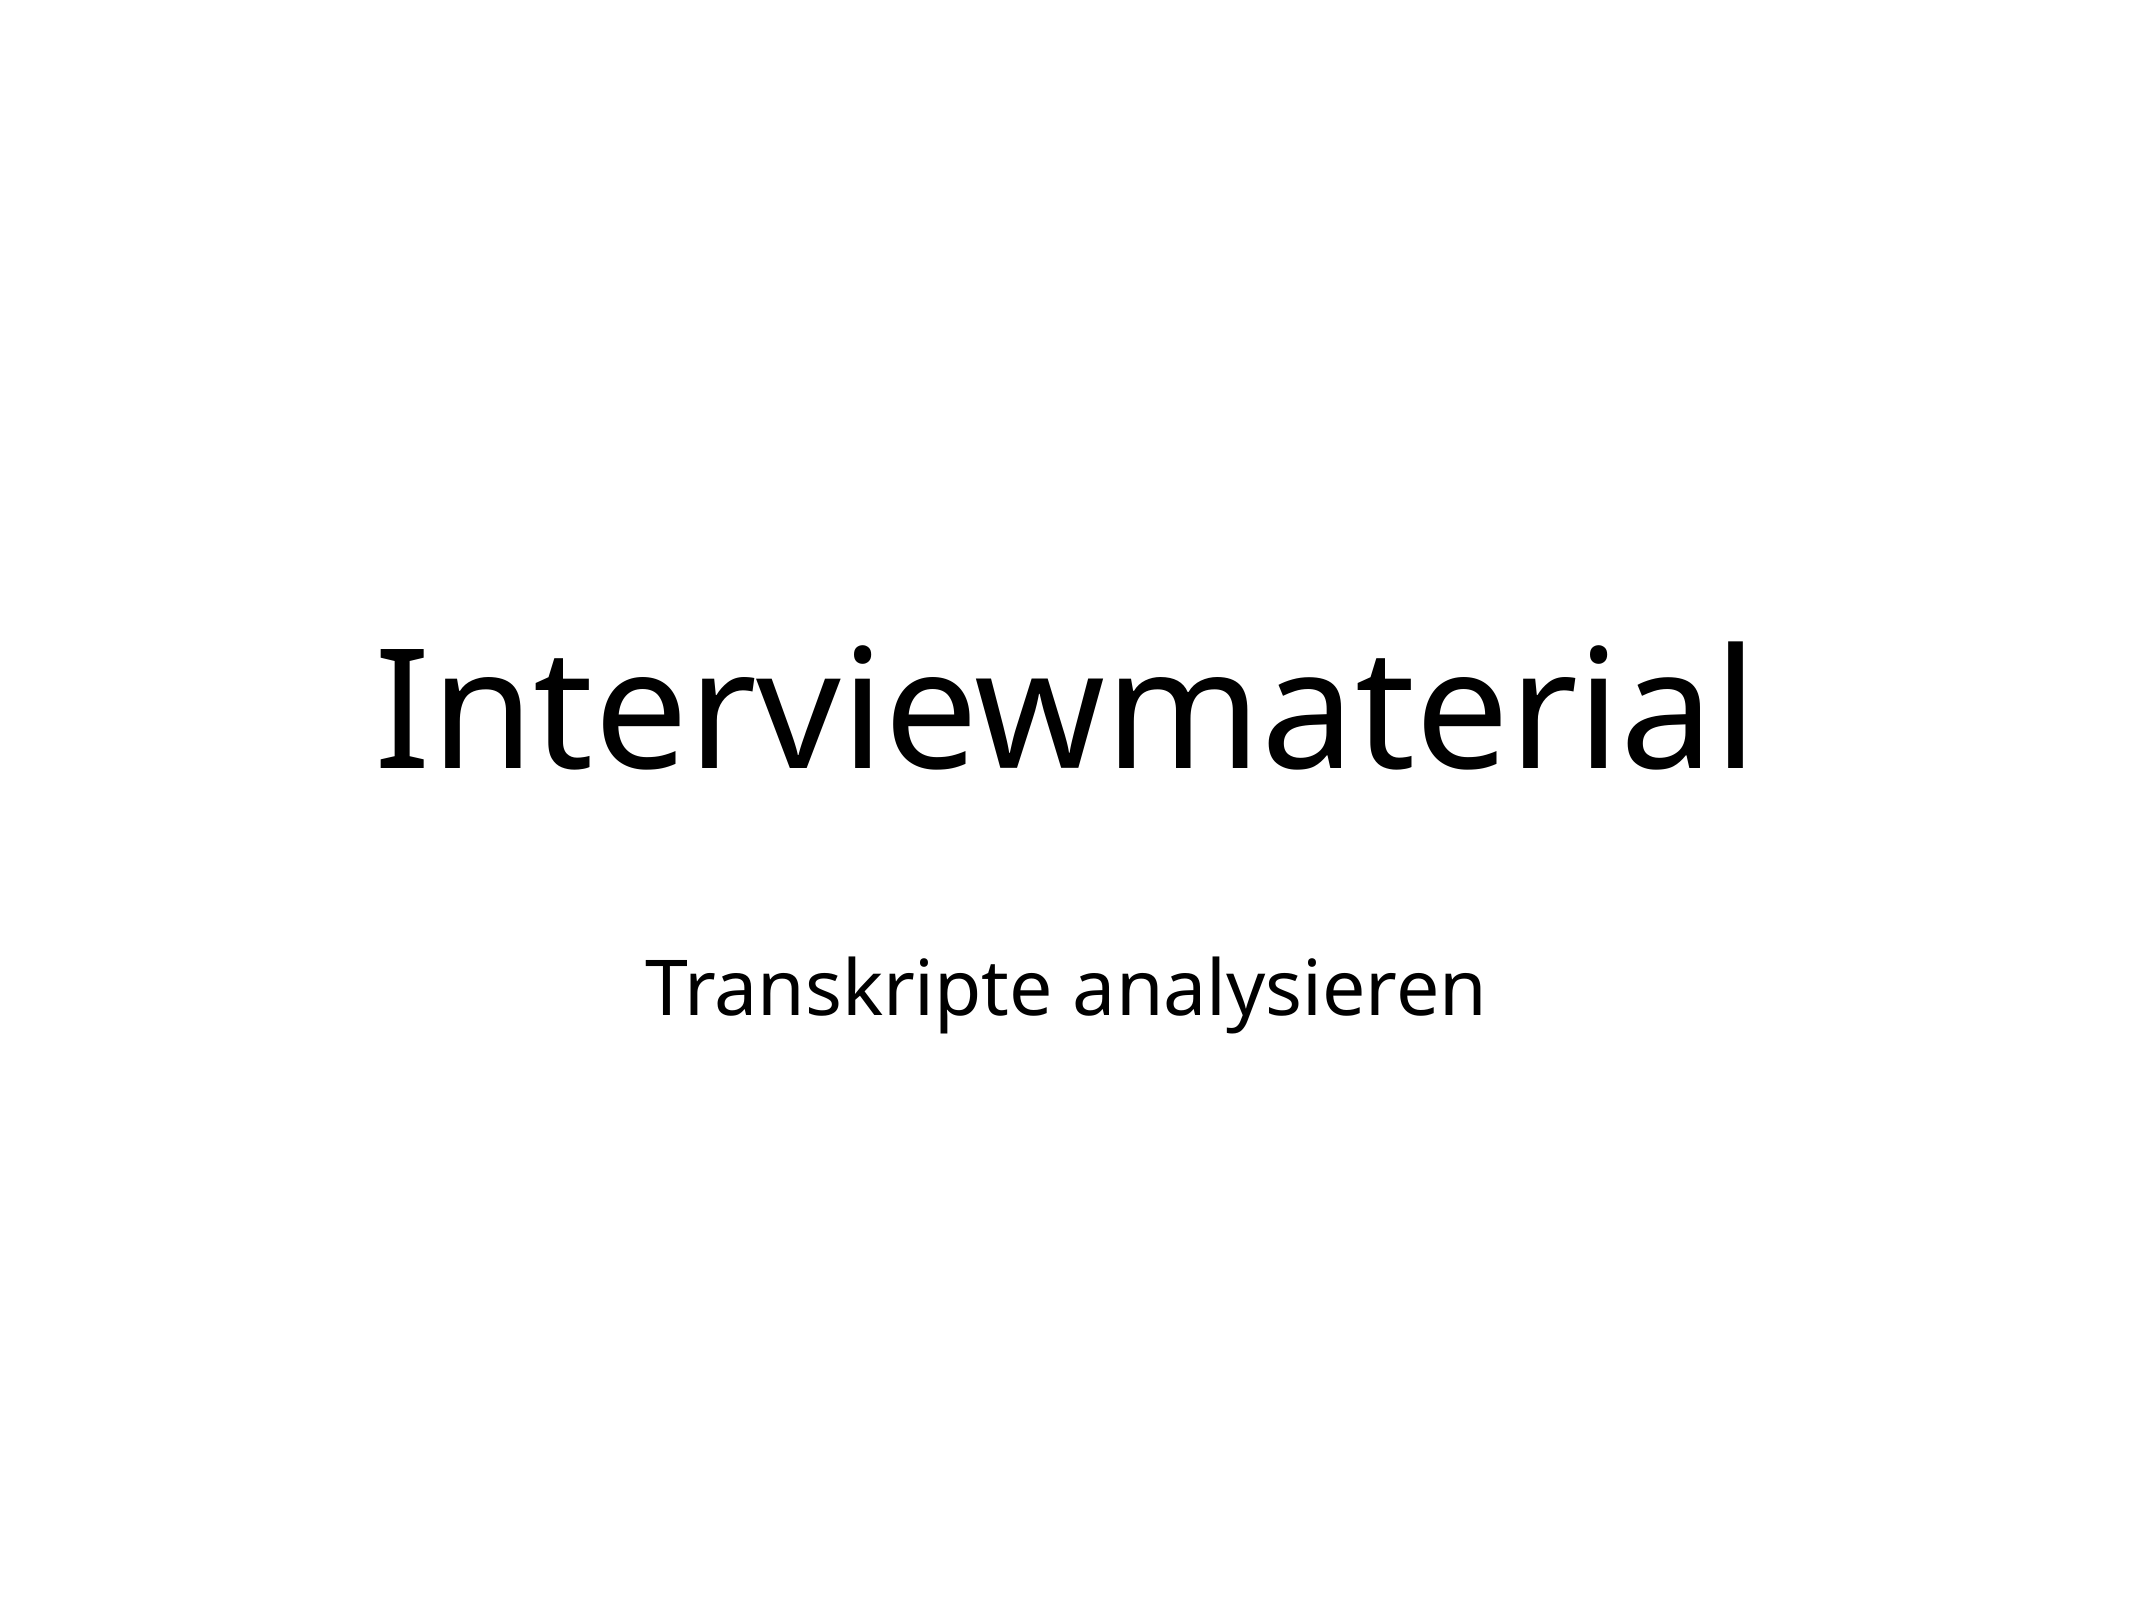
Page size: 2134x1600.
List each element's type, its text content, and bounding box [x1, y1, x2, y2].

list Transkripte analysieren [207, 929, 1926, 1117]
title Interviewmaterial [207, 268, 1926, 811]
